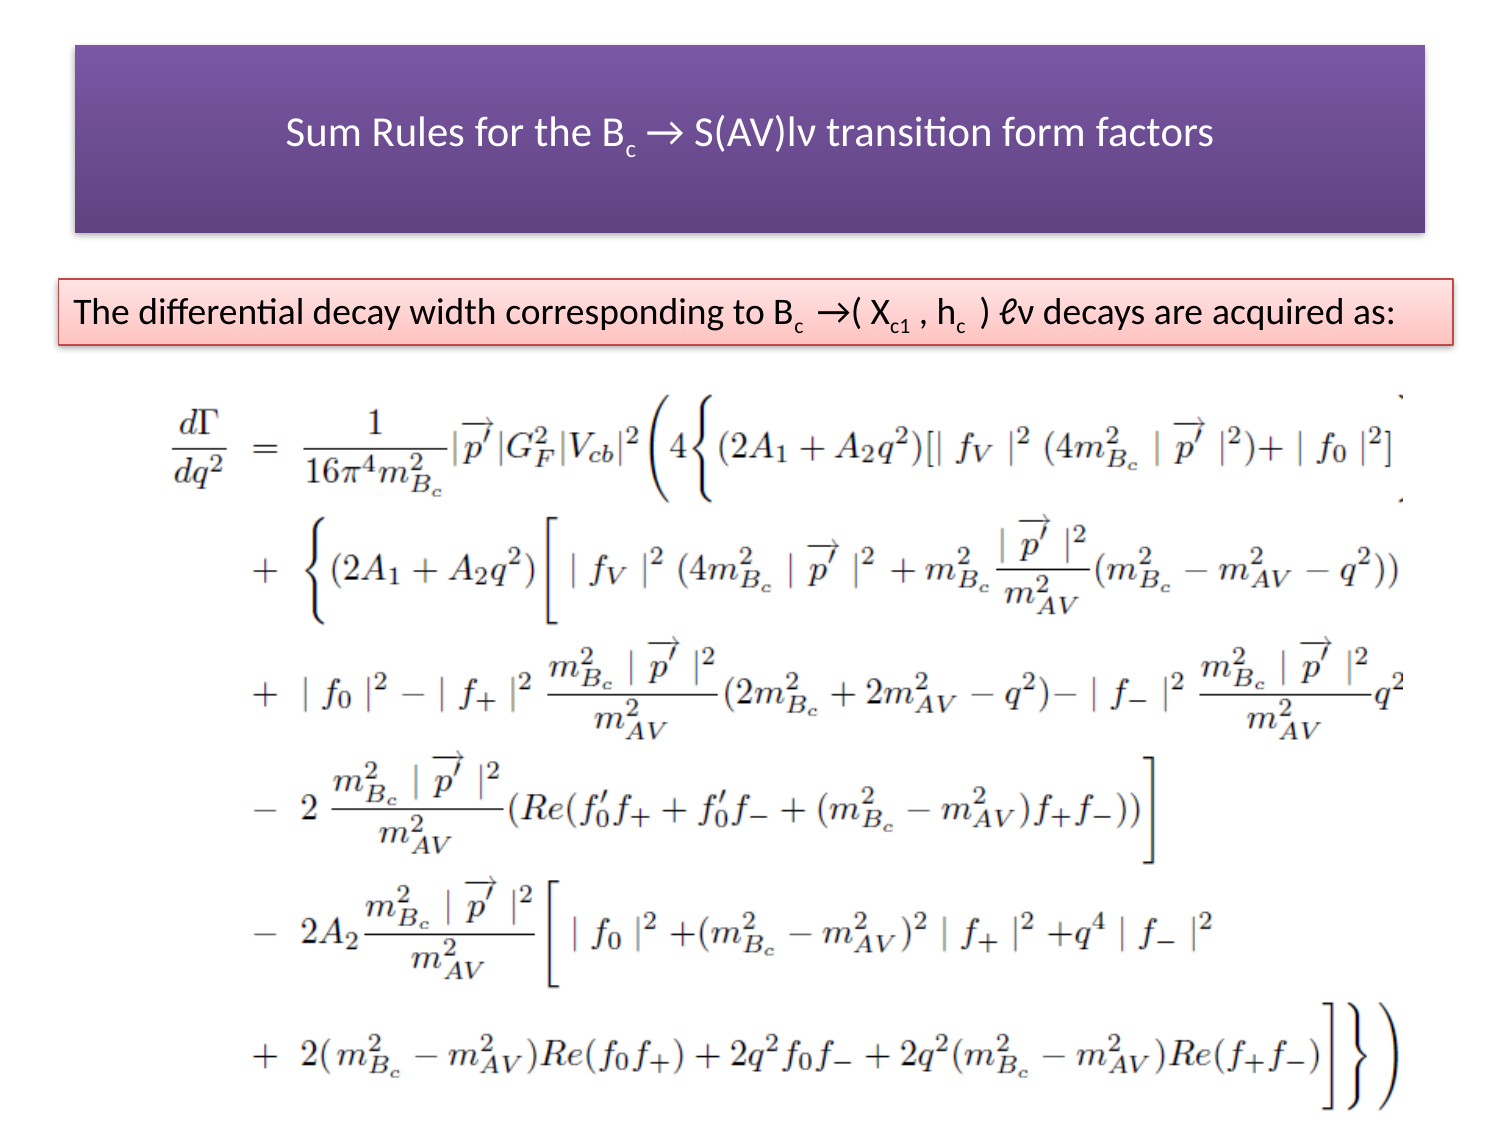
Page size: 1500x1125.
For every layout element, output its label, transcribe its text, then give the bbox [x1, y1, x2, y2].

picture [152, 392, 1403, 1114]
title Sum Rules for the Bc → S(AV)lν transition form factors [75, 45, 1425, 233]
text_box The differential decay width corresponding to Bc →( Xc1 , hc ) ℓν decays are acquired as: [58, 278, 1454, 346]
